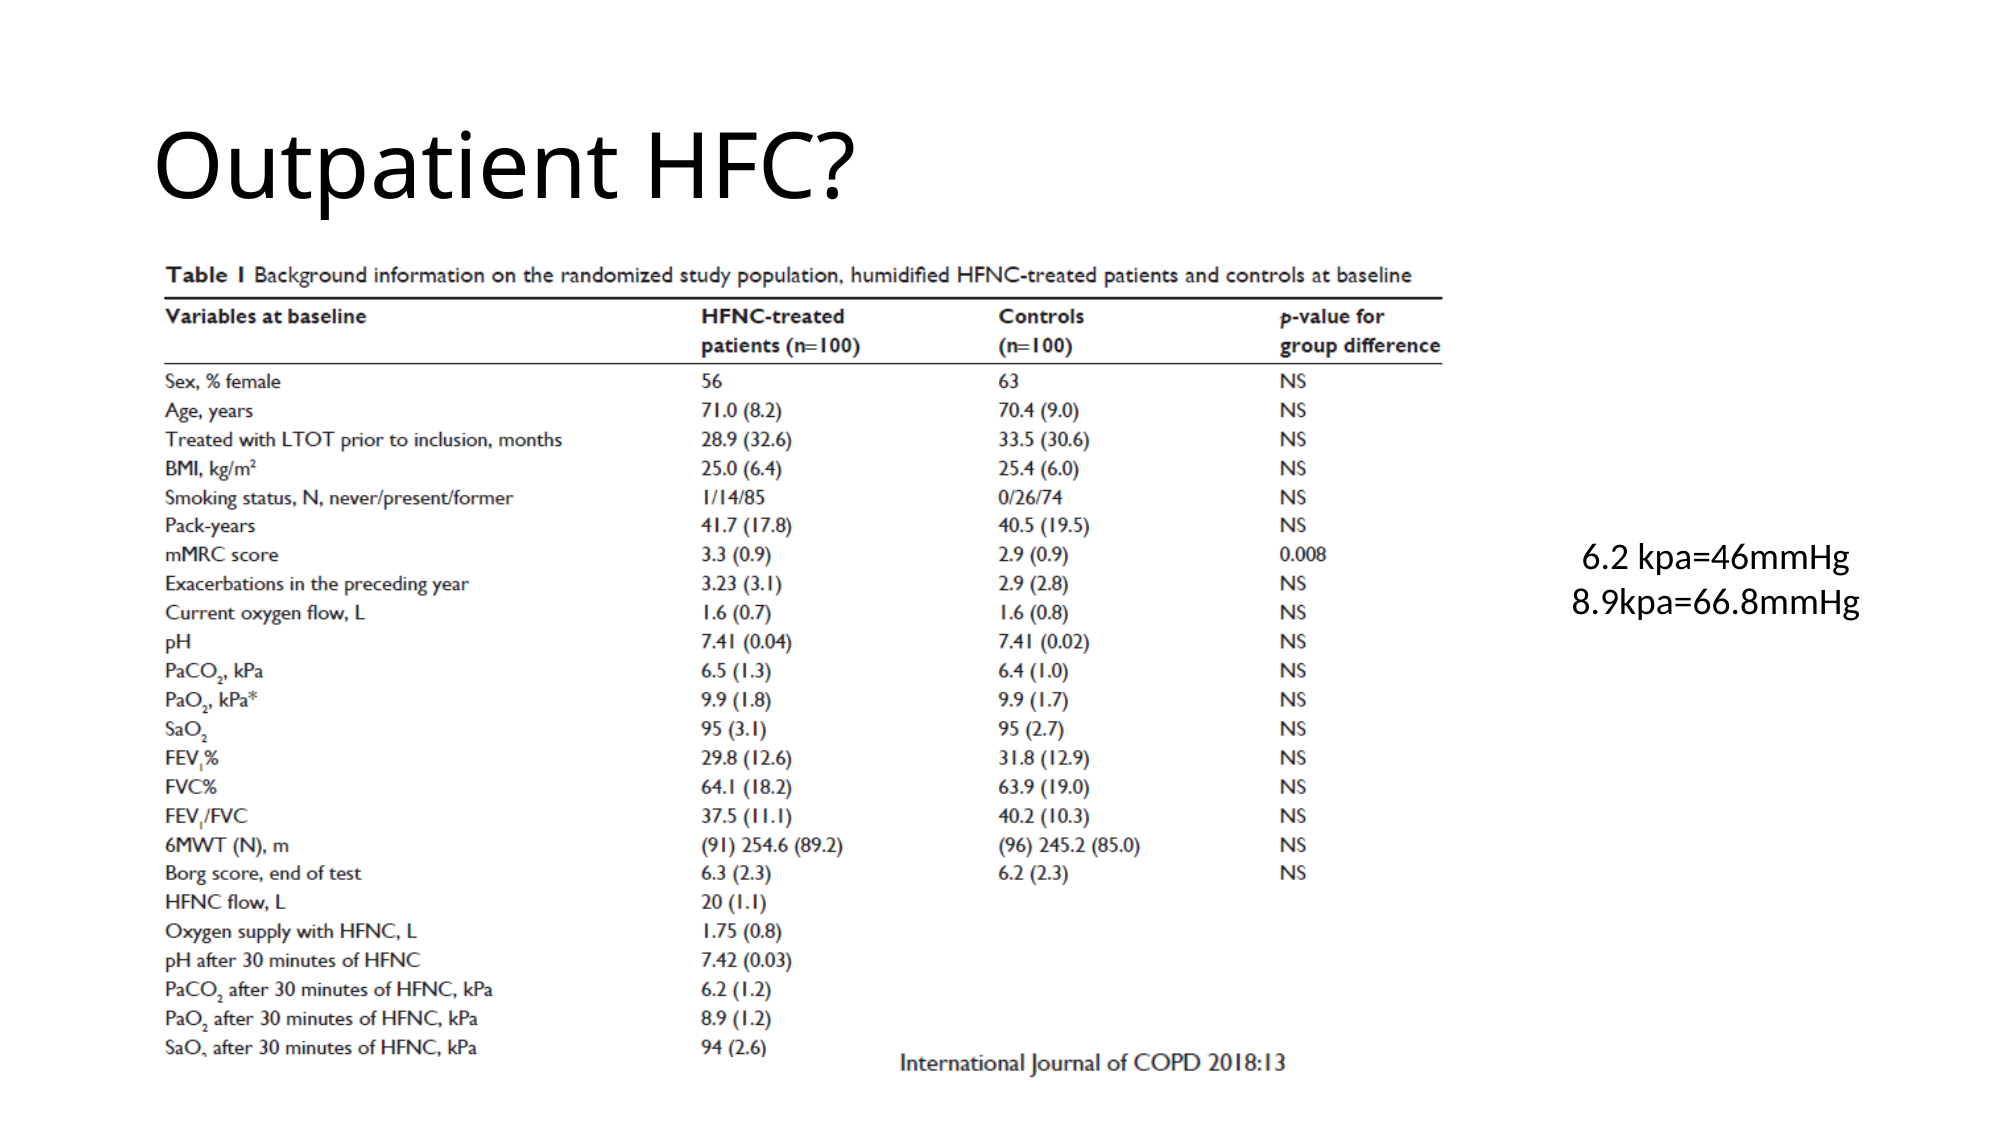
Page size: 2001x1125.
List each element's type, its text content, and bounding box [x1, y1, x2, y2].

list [142, 264, 1461, 1057]
text_box 6.2 kpa=46mmHg 8.9kpa=66.8mmHg [1461, 524, 1983, 630]
picture [890, 1049, 1341, 1082]
title Outpatient HFC? [137, 59, 1863, 278]
